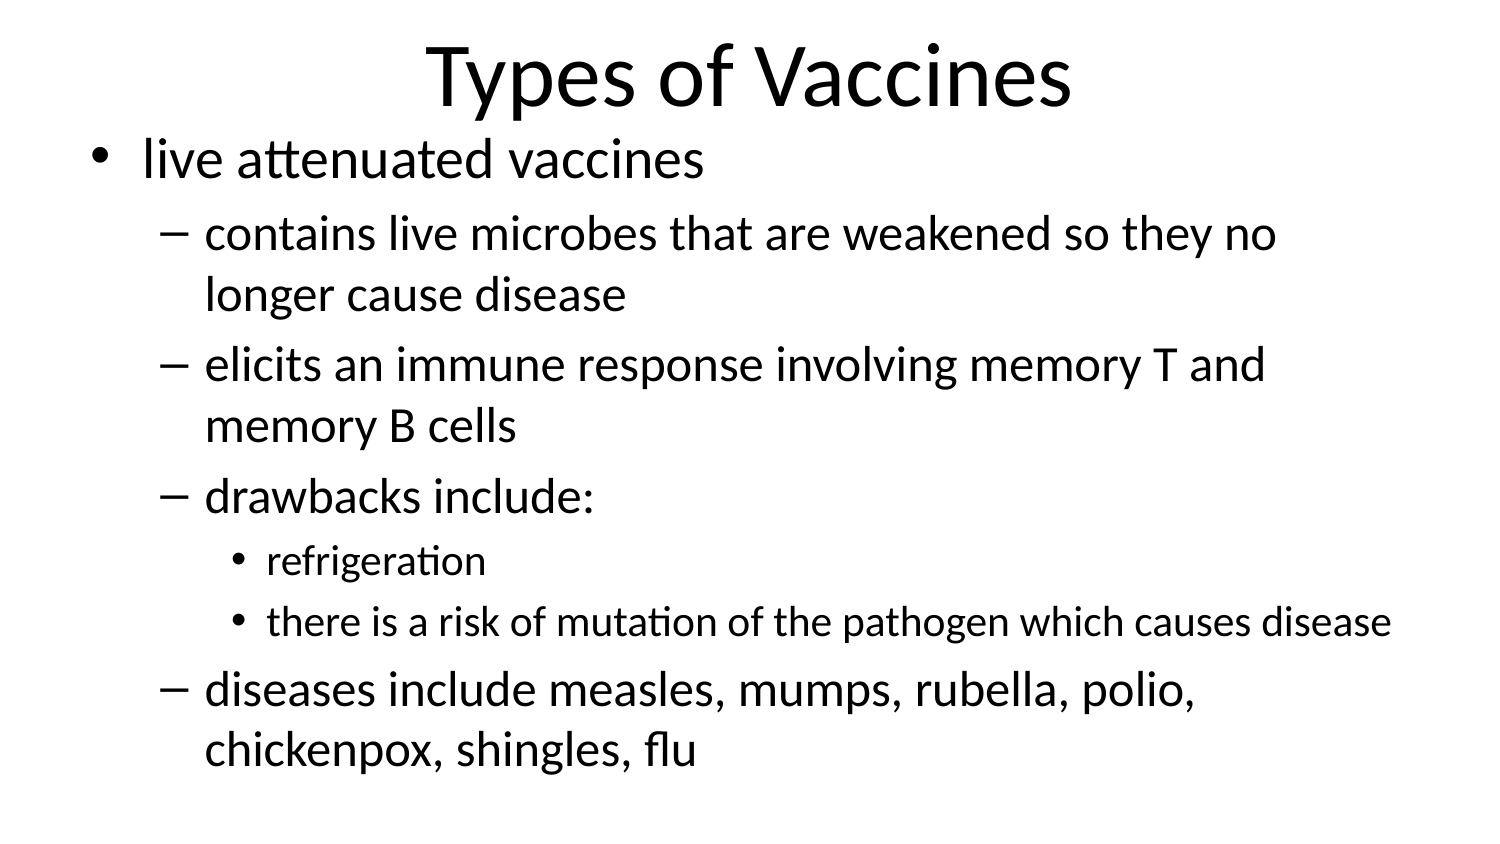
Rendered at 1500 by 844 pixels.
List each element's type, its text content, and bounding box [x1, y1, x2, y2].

title Types of Vaccines [75, 0, 1425, 112]
list live attenuated vaccines contains live microbes that are weakened so they no longer cause disease elicits an immune response involving memory T and memory B cells drawbacks include: refrigeration there is a risk of mutation of the pathogen which causes disease diseases include measles, mumps, rubella, polio, chickenpox, shingles, flu [75, 112, 1425, 807]
